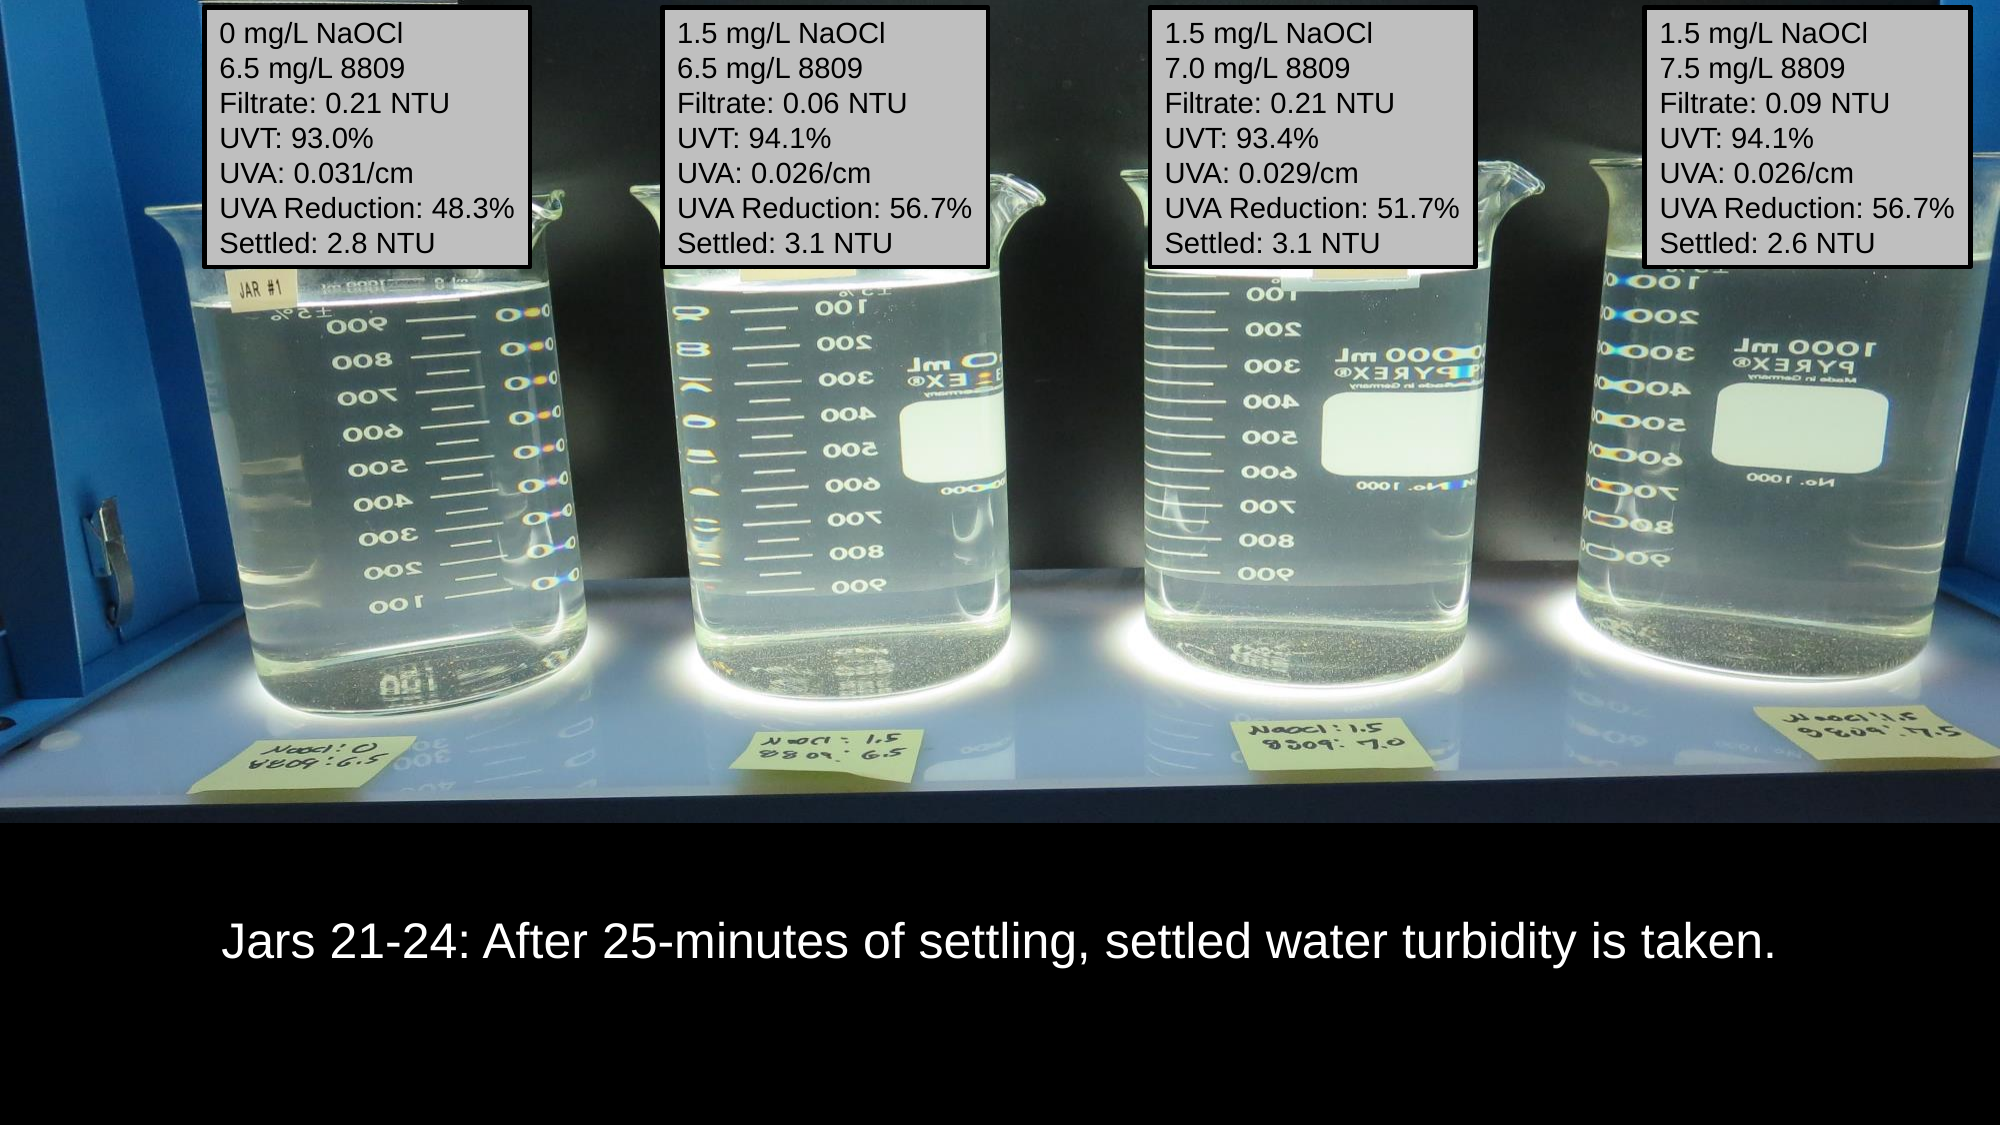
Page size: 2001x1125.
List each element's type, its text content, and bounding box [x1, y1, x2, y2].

picture [0, 0, 2000, 823]
title Jars 21-24: After 25-minutes of settling, settled water turbidity is taken. [137, 850, 1863, 1034]
text_box [0, 823, 2000, 1125]
